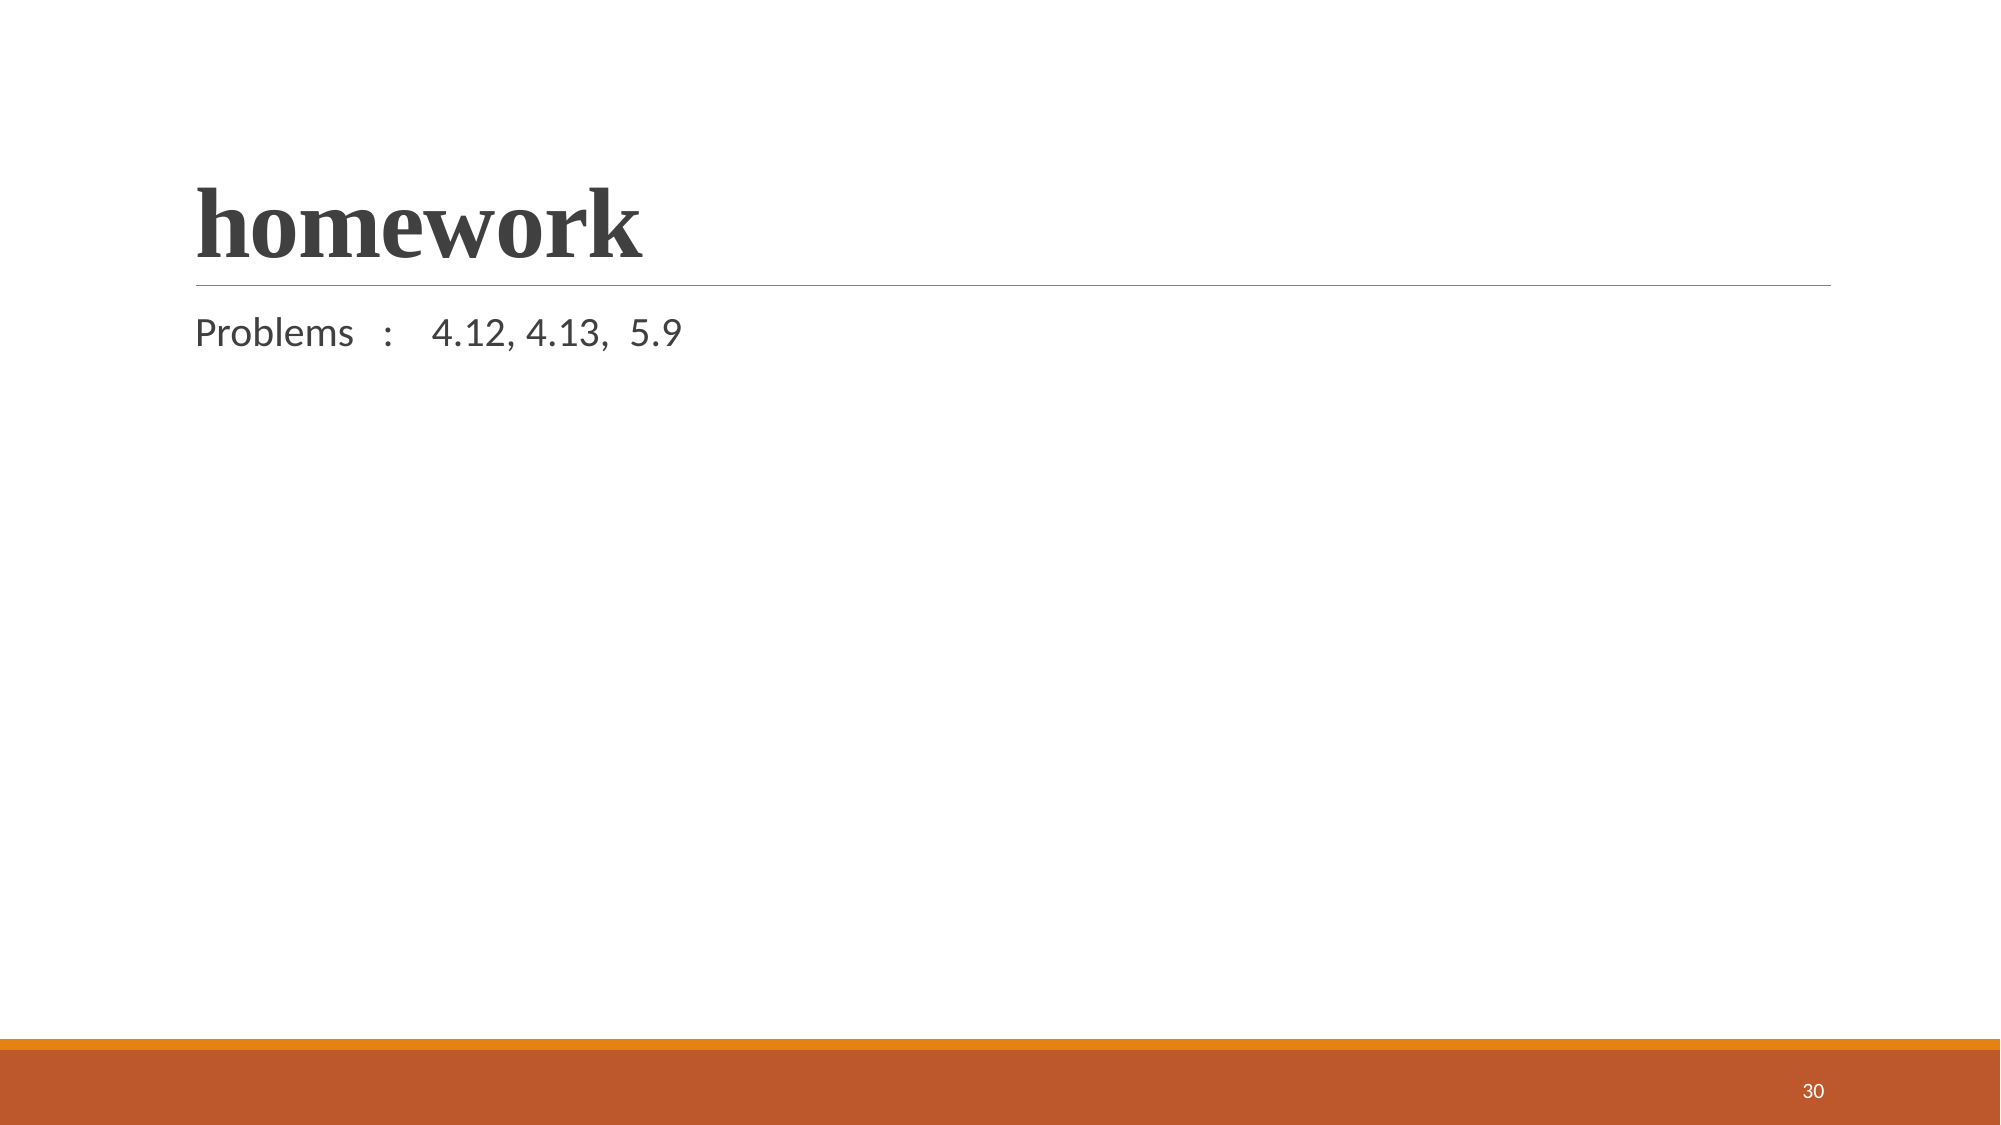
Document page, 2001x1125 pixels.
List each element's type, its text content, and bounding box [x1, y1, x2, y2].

slide_number 30 [1624, 1059, 1840, 1120]
list Problems : 4.12, 4.13, 5.9 [180, 302, 1830, 963]
title homework [180, 47, 1830, 285]
